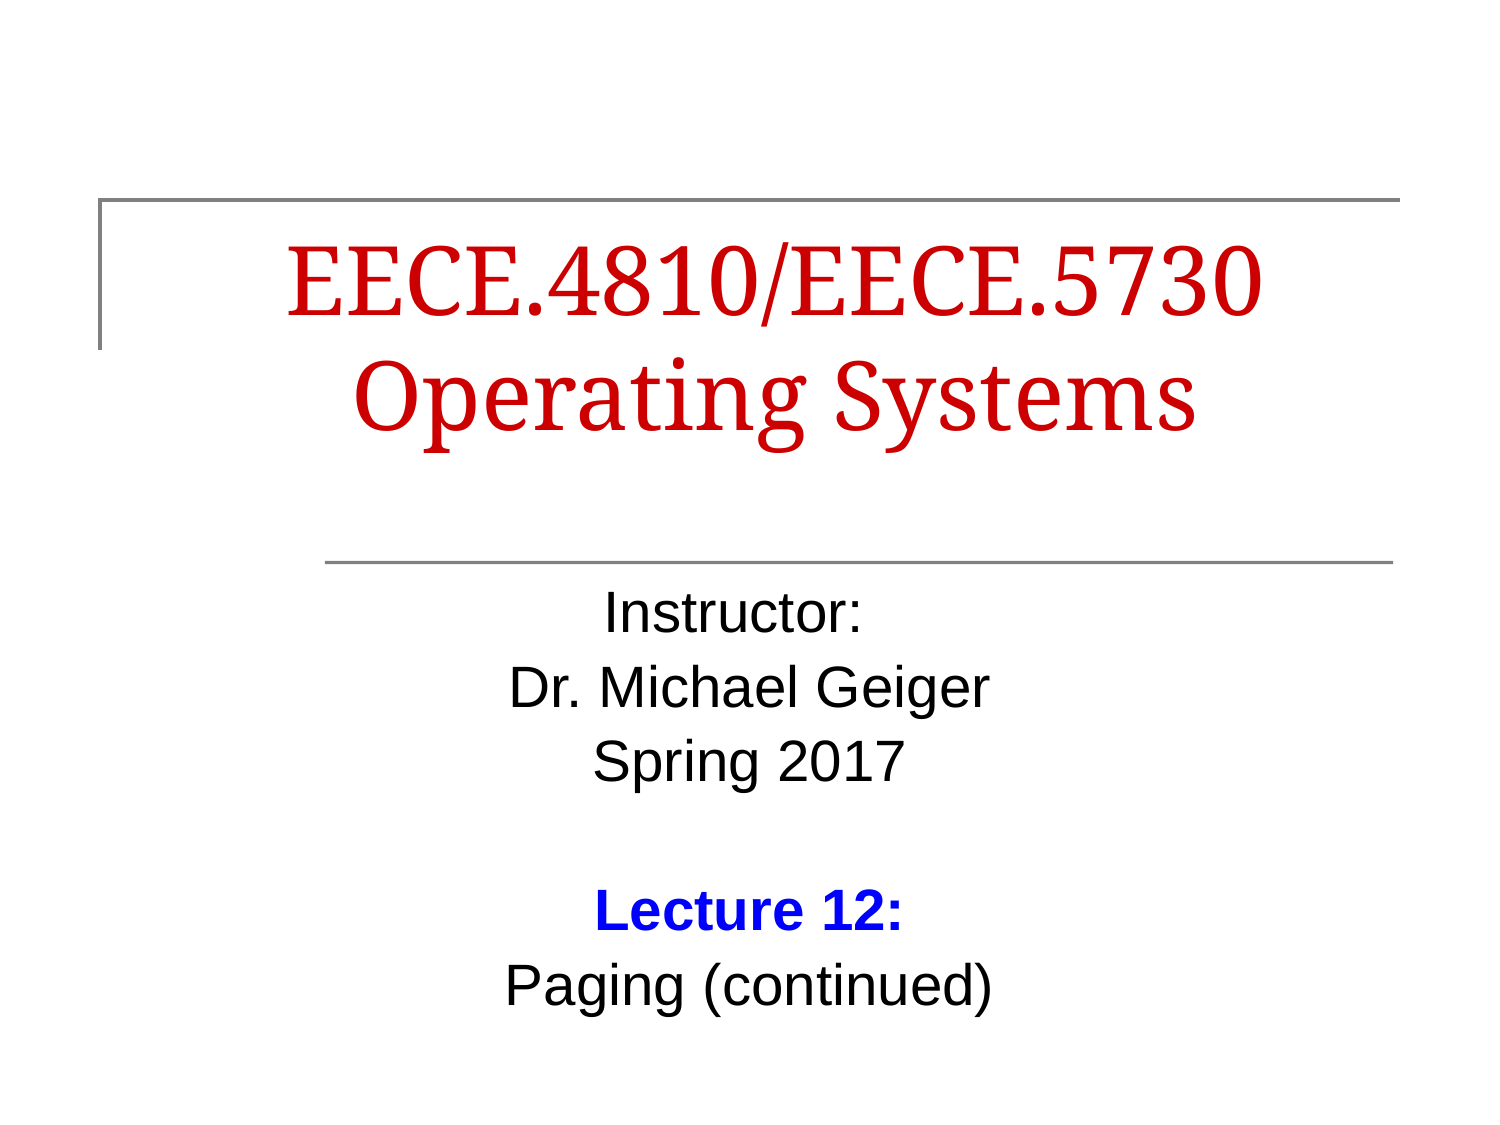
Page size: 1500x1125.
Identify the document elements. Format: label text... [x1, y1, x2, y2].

title EECE.4810/EECE.5730 Operating Systems [150, 212, 1401, 563]
subtitle Instructor: Dr. Michael Geiger Spring 2017 Lecture 12: Paging (continued) [0, 575, 1500, 1075]
